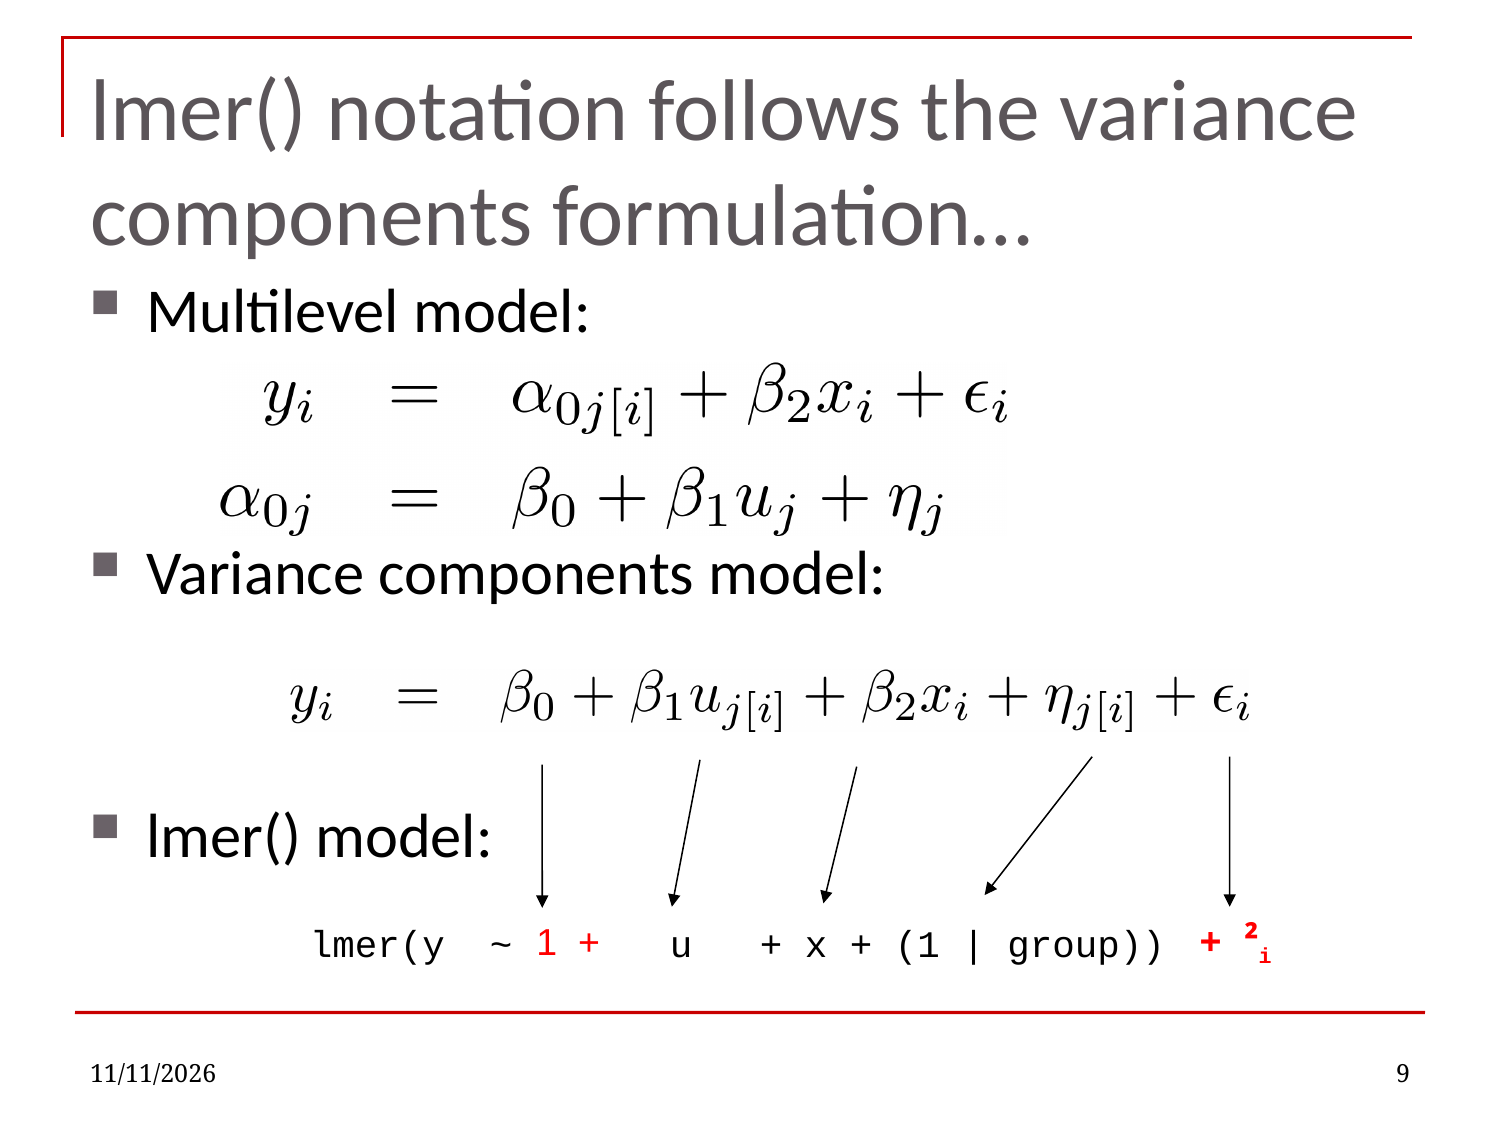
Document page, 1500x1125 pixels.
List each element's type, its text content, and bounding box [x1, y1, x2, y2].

text_box + ²i [1184, 909, 1322, 976]
text_box [1223, 756, 1236, 907]
text_box [820, 766, 857, 904]
picture [290, 669, 1249, 732]
picture [220, 362, 1007, 536]
text_box [984, 756, 1093, 896]
list Multilevel model: Variance components model: lmer() model: [75, 262, 1425, 1006]
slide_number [75, 1024, 425, 1100]
text_box [536, 764, 549, 908]
title lmer() notation follows the variance components formulation… [75, 45, 1425, 233]
text_box lmer(y ~ u + x + (1 | group)) [295, 912, 1181, 972]
slide_number 9 [1074, 1024, 1425, 1100]
text_box [668, 759, 701, 907]
text_box 1 + [521, 910, 648, 971]
